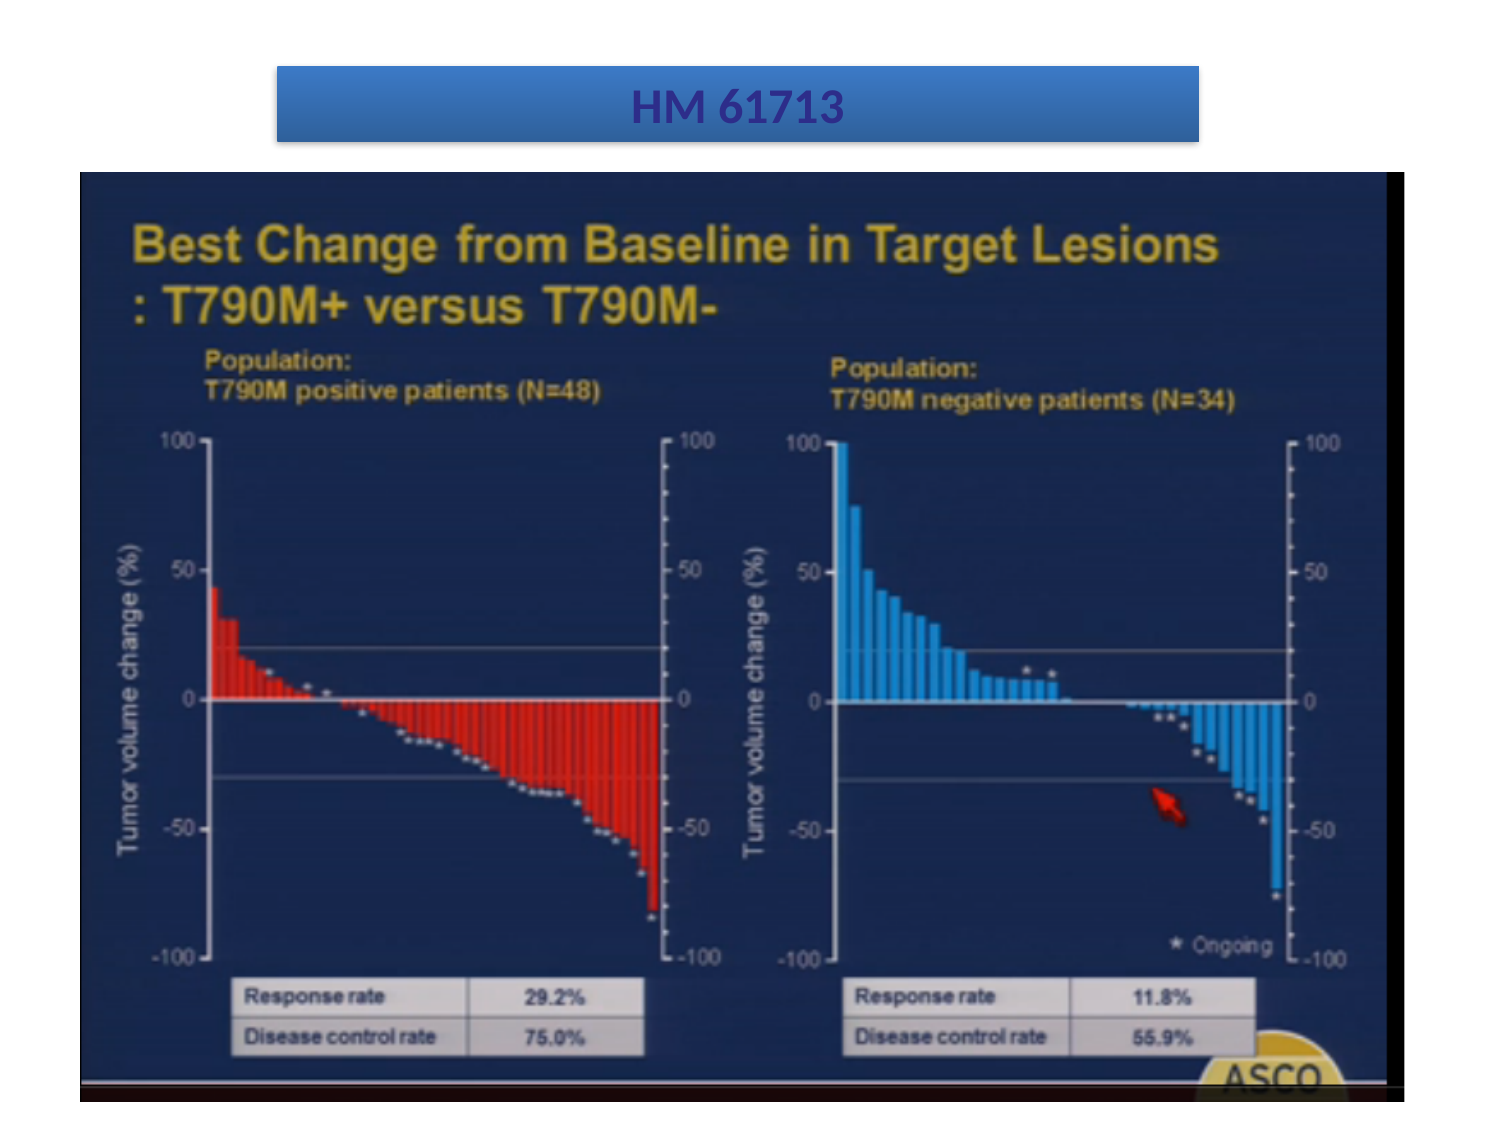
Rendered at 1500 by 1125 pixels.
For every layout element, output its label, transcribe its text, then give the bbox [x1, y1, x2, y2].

picture [76, 172, 1405, 1102]
text_box HM 61713 [277, 66, 1199, 142]
